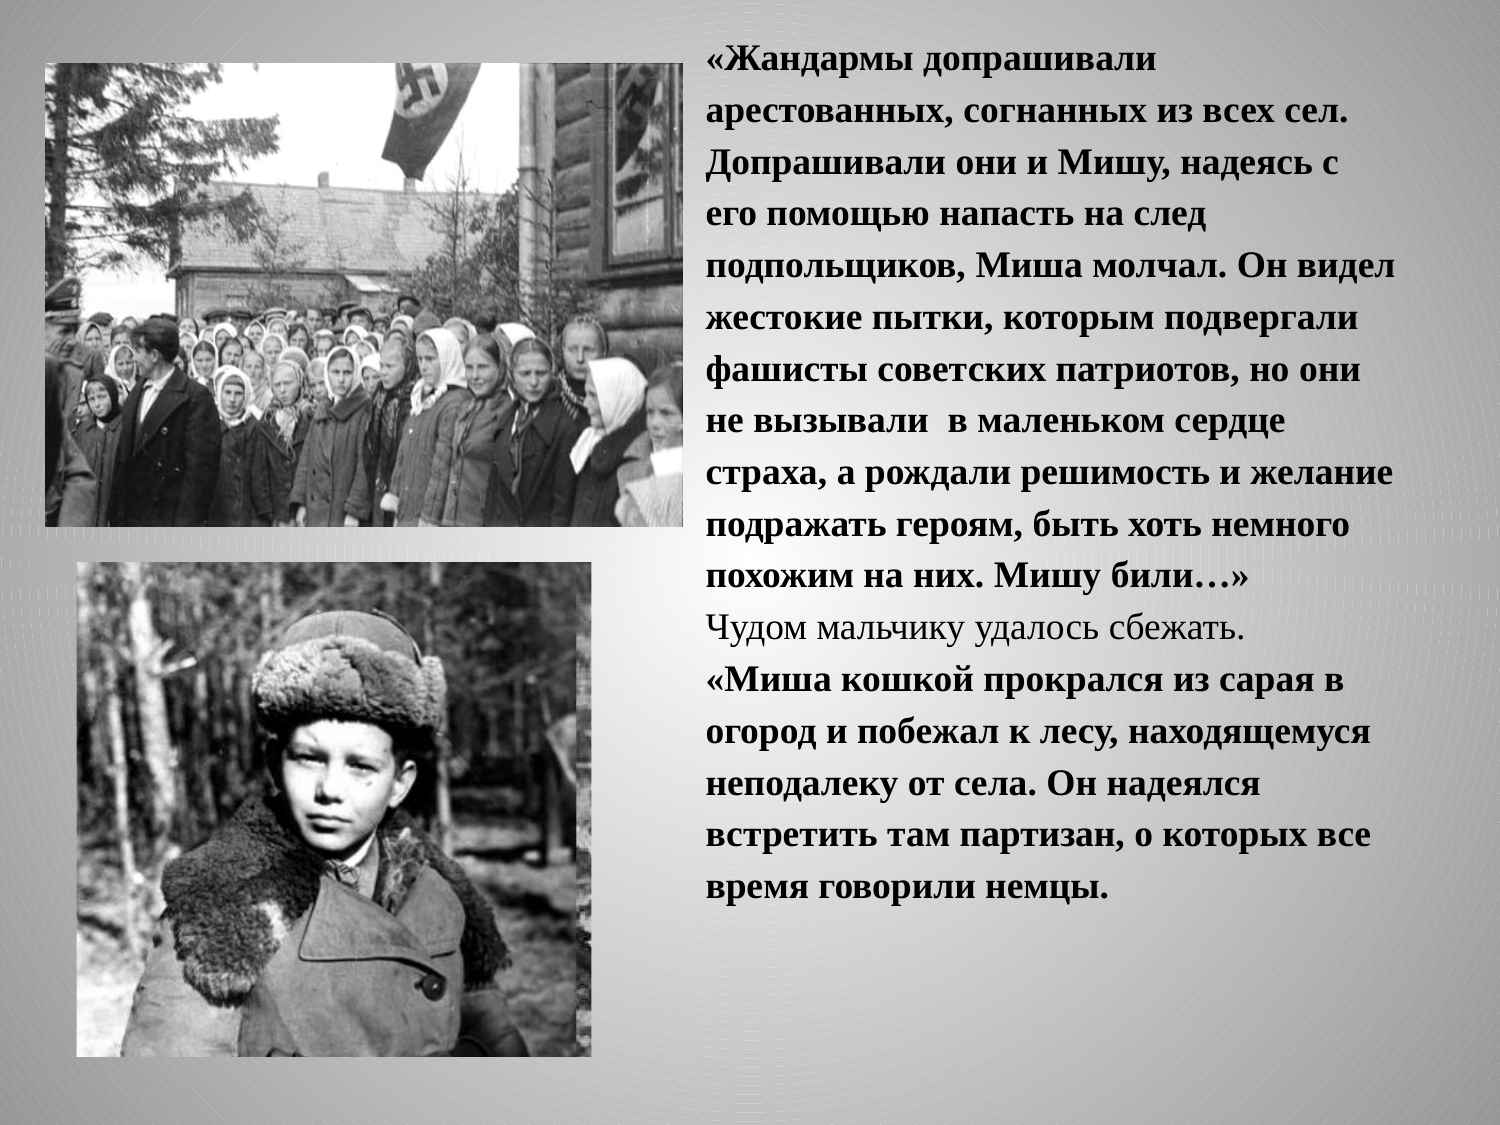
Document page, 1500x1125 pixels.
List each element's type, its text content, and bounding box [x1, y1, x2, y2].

text_box «Жандармы допрашивали арестованных, согнанных из всех сел. Допрашивали они и Мишу, надеясь с его помощью напасть на след подпольщиков, Миша молчал. Он видел жестокие пытки, которым подвергали фашисты советских патриотов, но они не вызывали в маленьком сердце страха, а рождали решимость и желание подражать героям, быть хоть немного похожим на них. Мишу били…» Чудом мальчику удалось сбежать. «Миша кошкой прокрался из сарая в огород и побежал к лесу, находящемуся неподалеку от села. Он надеялся встретить там партизан, о которых все время говорили немцы. [690, 19, 1412, 914]
picture [44, 63, 684, 528]
picture [76, 562, 592, 1057]
